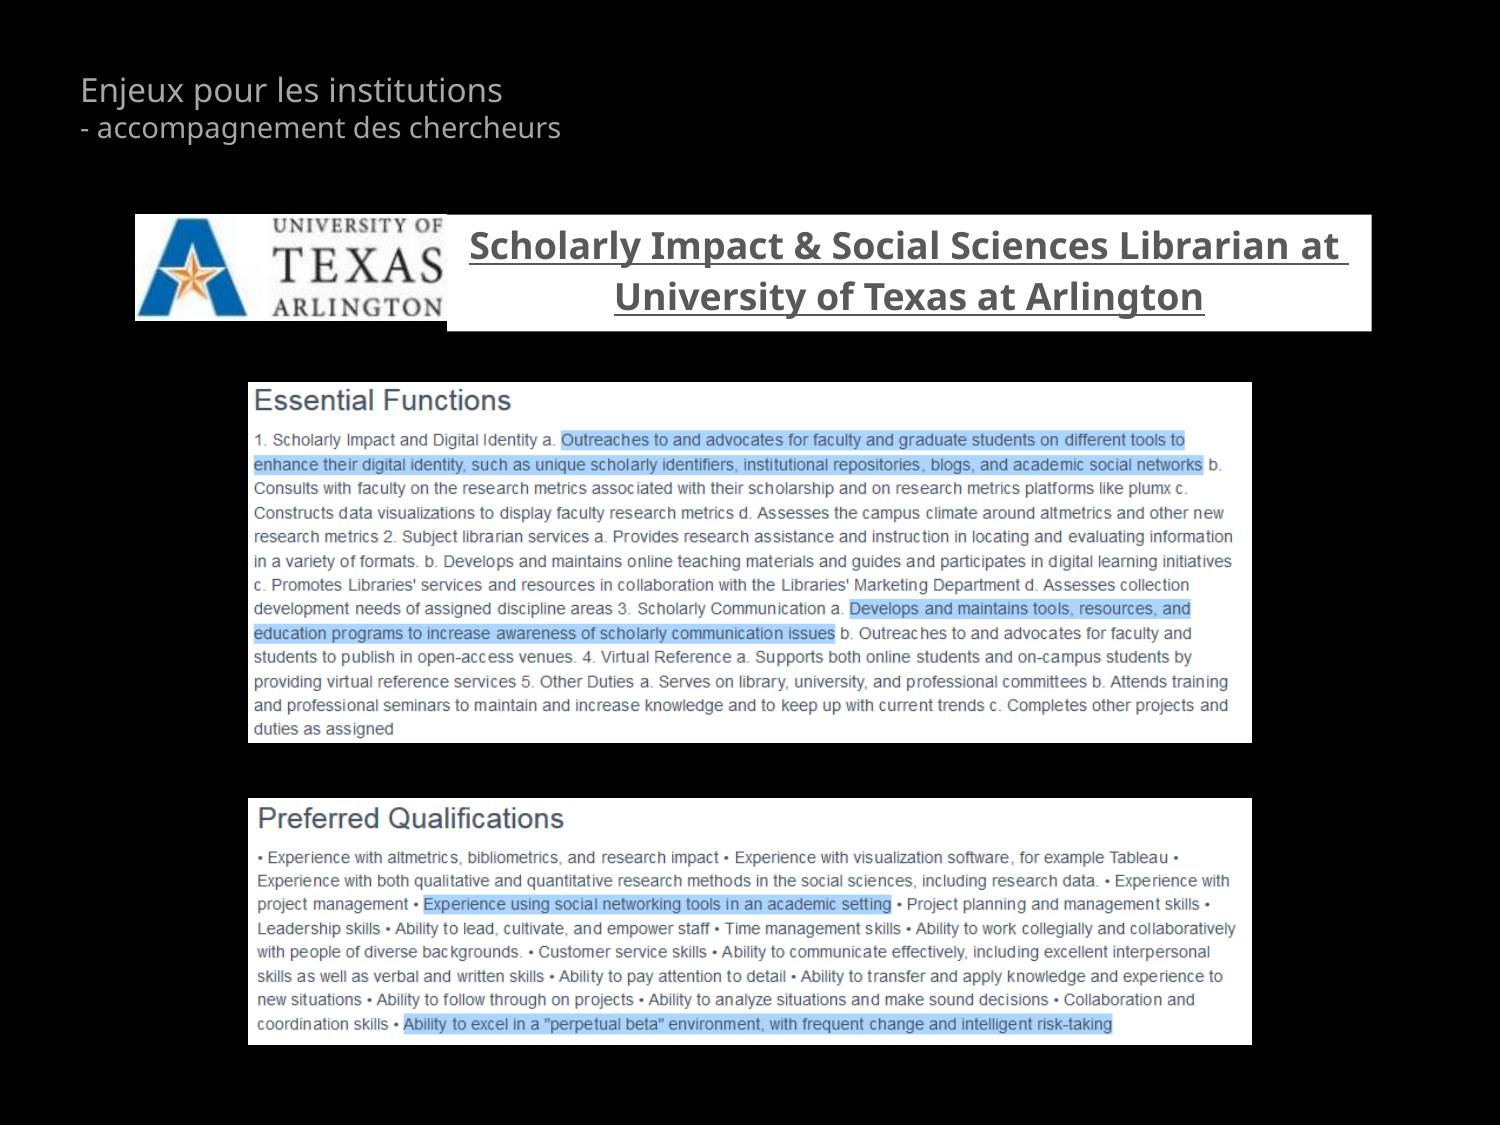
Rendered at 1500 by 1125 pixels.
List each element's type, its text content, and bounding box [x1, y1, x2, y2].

title Enjeux pour les institutions - accompagnement des chercheurs [64, 54, 1415, 159]
picture [247, 382, 1253, 743]
picture [247, 798, 1253, 1046]
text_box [135, 214, 1373, 322]
